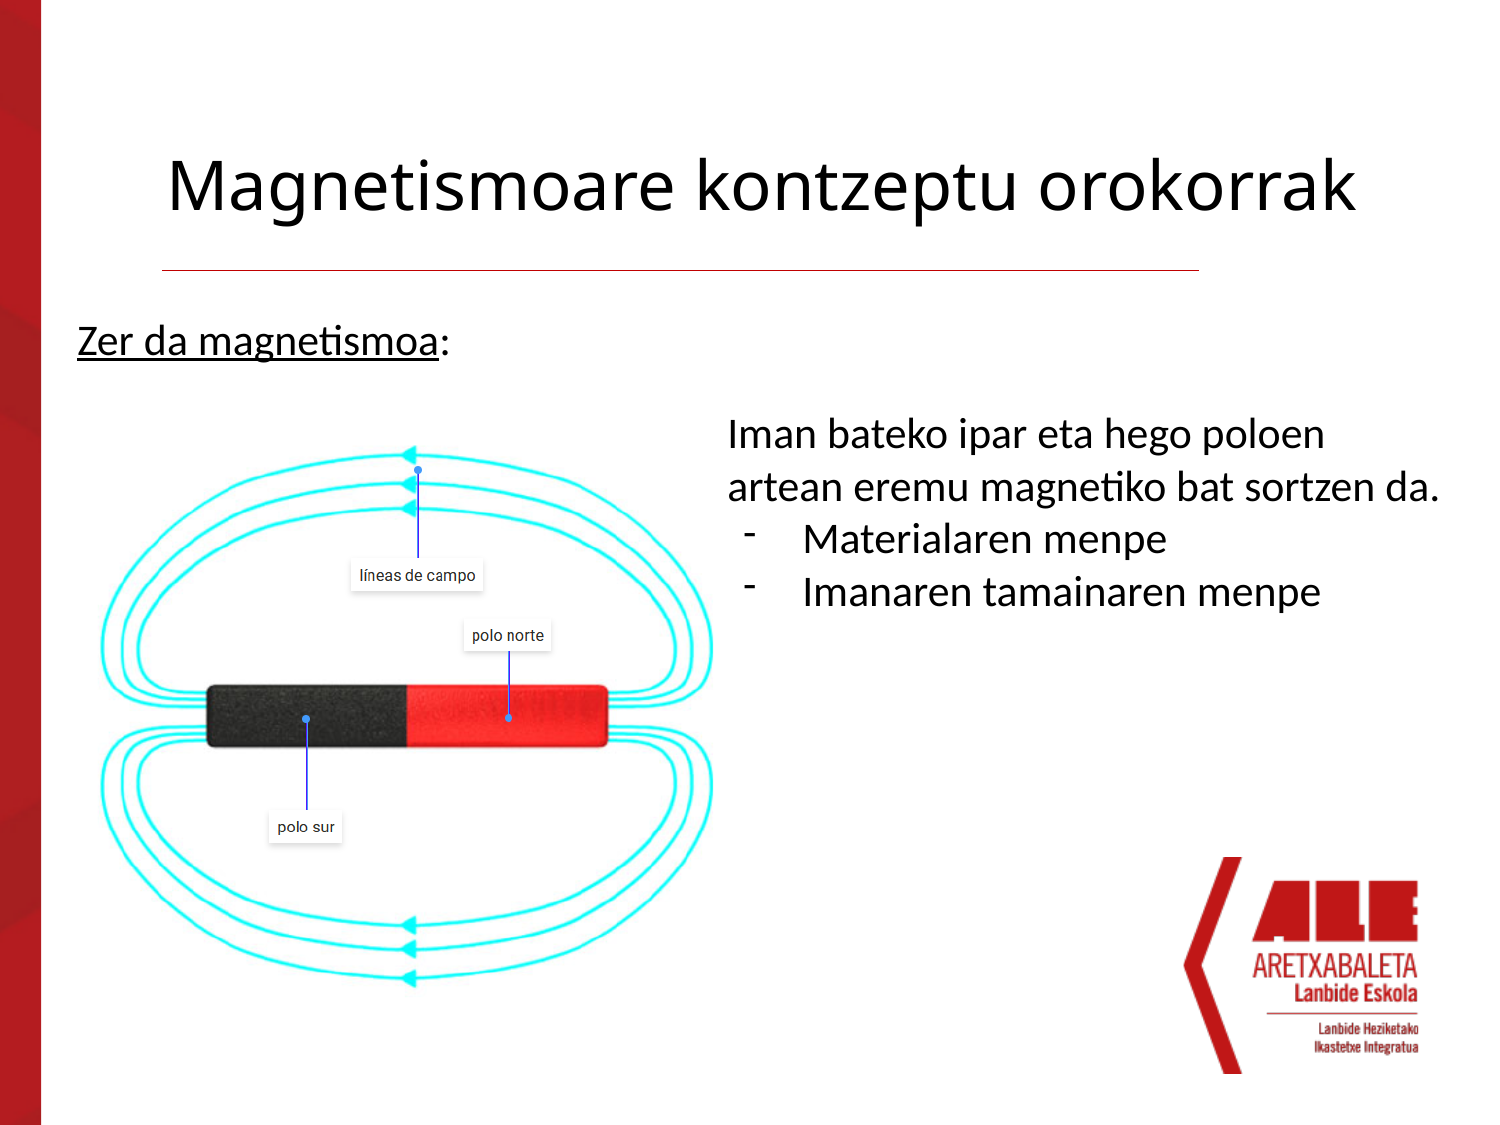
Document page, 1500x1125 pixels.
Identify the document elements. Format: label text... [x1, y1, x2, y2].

picture [87, 405, 723, 1009]
title Magnetismoare kontzeptu orokorrak [151, 101, 1500, 265]
text_box Iman bateko ipar eta hego poloen artean eremu magnetiko bat sortzen da. Materialaren menpe Imanaren tamainaren menpe [712, 390, 1458, 714]
text_box Zer da magnetismoa: [62, 296, 649, 523]
picture [0, 0, 42, 1125]
picture [1151, 857, 1454, 1074]
